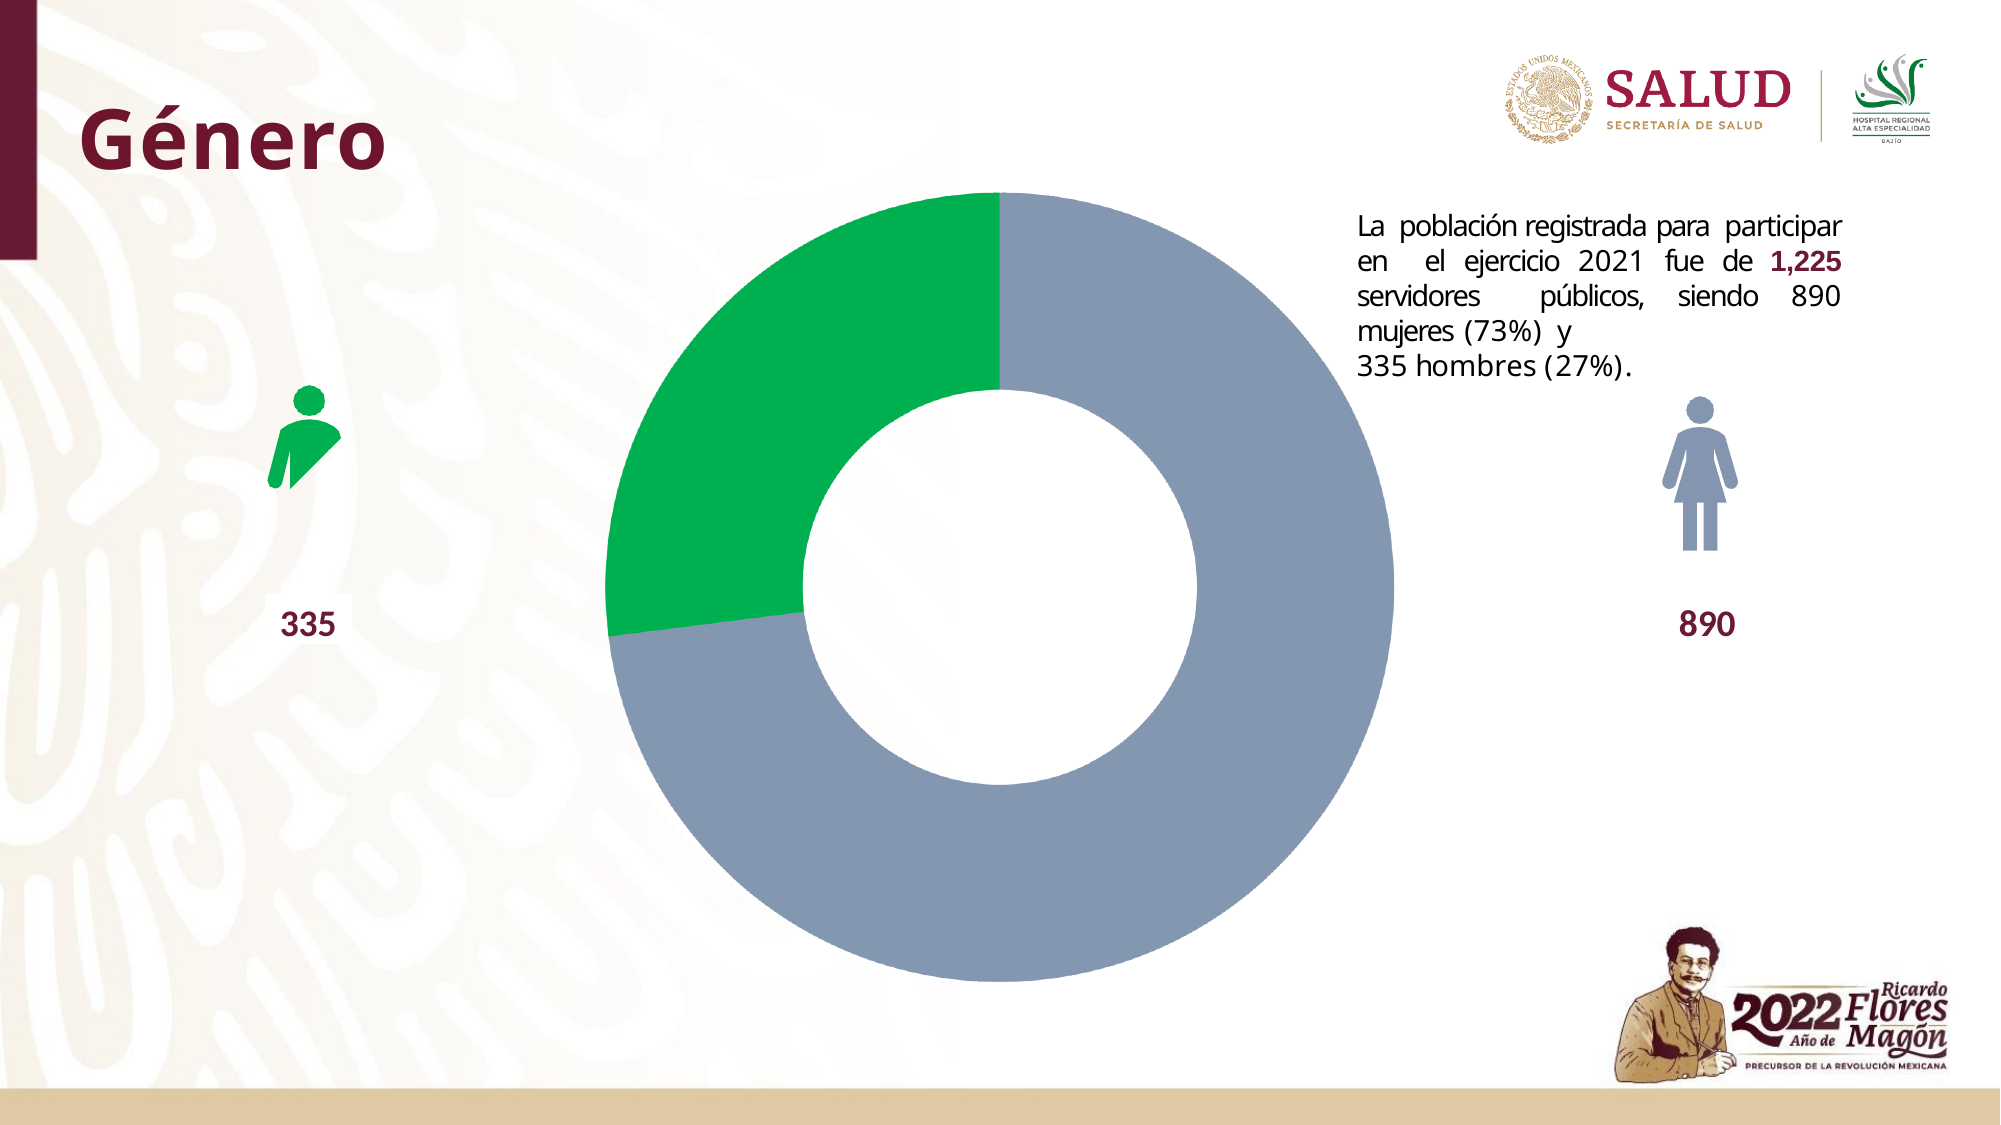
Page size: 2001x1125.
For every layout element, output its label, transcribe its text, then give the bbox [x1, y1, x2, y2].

title Género [75, 84, 394, 274]
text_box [267, 385, 342, 490]
text_box La población registrada para participar en el ejercicio 2021 fue de 1,225 servidores públicos, siendo 890 mujeres (73%) y 335 hombres (27%). [1544, 205, 1843, 382]
text_box 335 [264, 593, 353, 644]
text_box 890 [1676, 596, 1739, 644]
picture [0, 0, 2000, 1125]
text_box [1662, 395, 1739, 552]
